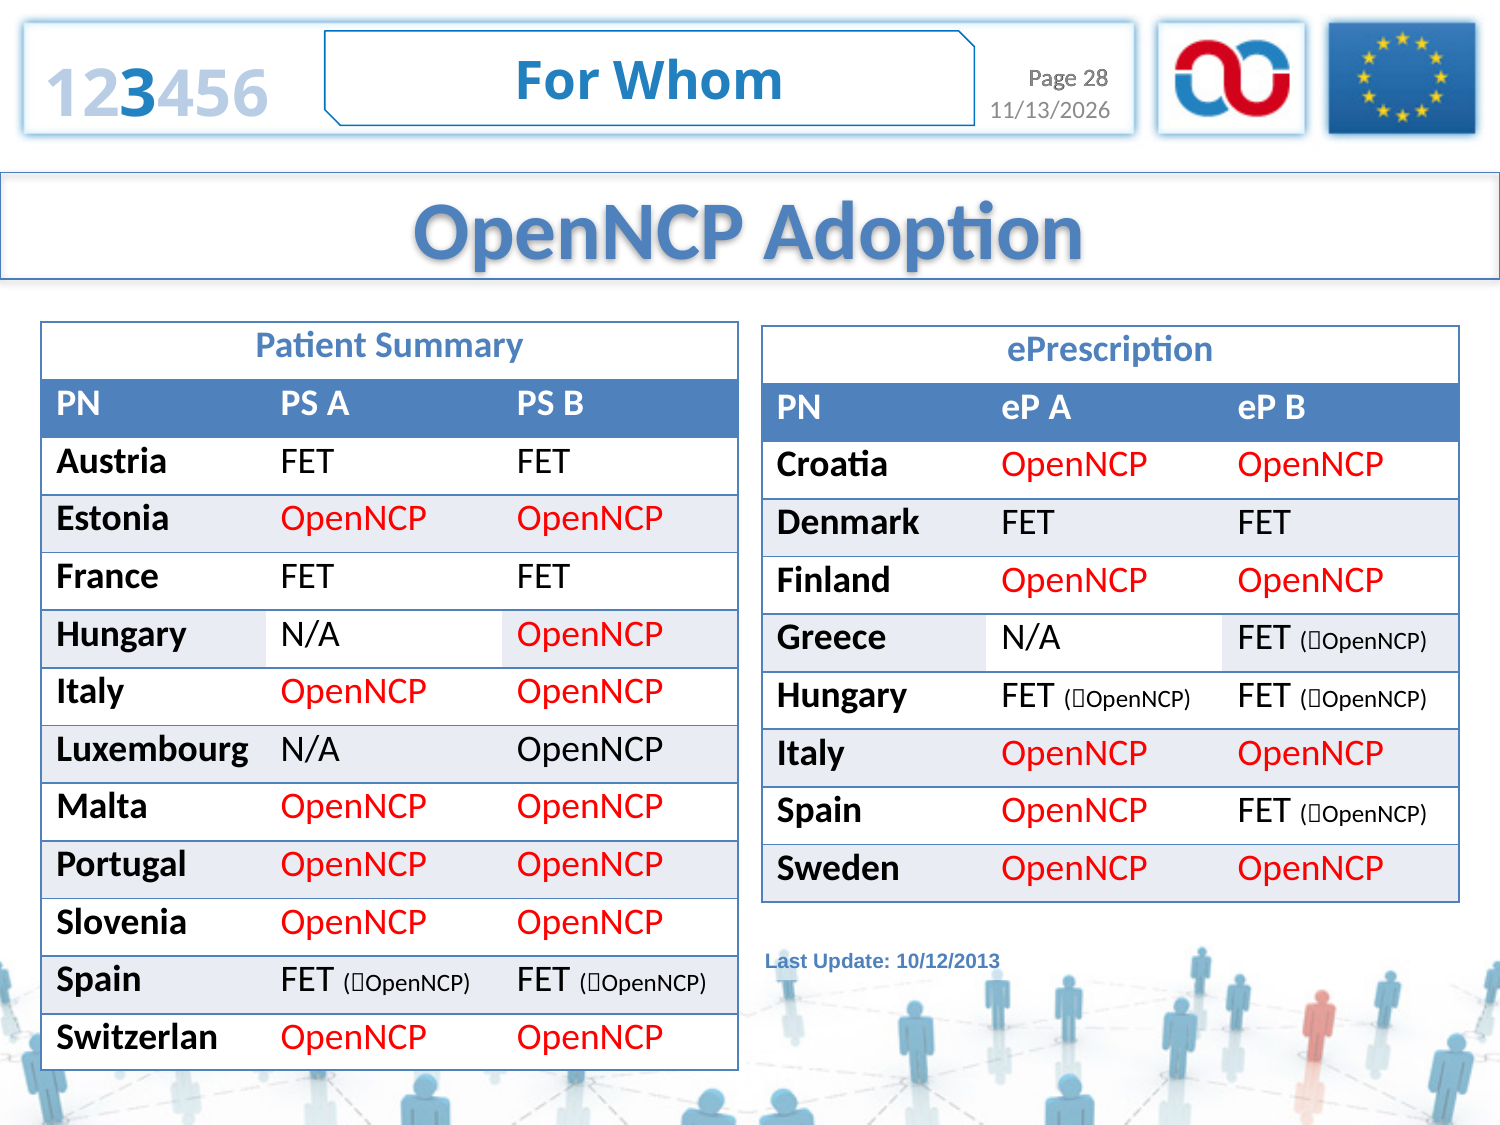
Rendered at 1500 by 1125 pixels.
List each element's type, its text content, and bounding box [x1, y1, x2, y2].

table_cell N/A [986, 615, 1222, 671]
table_cell Sweden [763, 845, 986, 901]
table_cell FET [502, 553, 737, 609]
table_cell OpenNCP [502, 726, 737, 782]
table_cell Spain [763, 788, 986, 844]
table_cell OpenNCP [502, 842, 737, 898]
table_cell FET (OpenNCP) [502, 957, 737, 1013]
text_box 123456 [29, 42, 1128, 138]
table_cell Spain [42, 957, 266, 1013]
table_cell N/A [266, 726, 502, 782]
table_cell Greece [763, 615, 986, 671]
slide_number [974, 78, 1162, 139]
table_cell Hungary [42, 611, 266, 667]
table_cell Switzerlan [42, 1015, 266, 1069]
table_cell Finland [763, 557, 986, 613]
table_cell PN [42, 381, 266, 436]
table_cell OpenNCP [1222, 730, 1458, 786]
text_box OpenNCP Adoption [0, 172, 1500, 280]
table_cell FET [986, 500, 1222, 556]
table_cell FET [266, 553, 502, 609]
table_cell Portugal [42, 842, 266, 898]
table_cell Luxembourg [42, 726, 266, 782]
table_cell eP B [1222, 384, 1458, 440]
table_cell eP A [986, 384, 1222, 440]
table_cell Denmark [763, 500, 986, 556]
table_cell Malta [42, 784, 266, 840]
table_cell OpenNCP [502, 611, 737, 667]
table_cell PS A [266, 381, 502, 436]
table_cell OpenNCP [1222, 845, 1458, 901]
table_cell Slovenia [42, 899, 266, 955]
table_cell OpenNCP [266, 496, 502, 552]
table_cell FET (OpenNCP) [986, 673, 1222, 728]
table_cell PS B [502, 381, 737, 436]
table_cell Austria [42, 438, 266, 494]
picture [0, 0, 1500, 172]
table_cell Hungary [763, 673, 986, 728]
table_cell OpenNCP [986, 557, 1222, 613]
table_cell FET (OpenNCP) [1222, 673, 1458, 728]
table_cell OpenNCP [986, 788, 1222, 844]
table_header Patient Summary [42, 323, 737, 379]
picture [0, 280, 1500, 1125]
table_cell OpenNCP [266, 784, 502, 840]
table_cell FET [1222, 500, 1458, 556]
table_cell Estonia [42, 496, 266, 552]
table_cell OpenNCP [1222, 442, 1458, 498]
table_cell Italy [42, 669, 266, 725]
table_cell OpenNCP [502, 899, 737, 955]
text_box Last Update: 10/12/2013 [750, 940, 1022, 981]
table_cell OpenNCP [266, 669, 502, 725]
table_cell N/A [266, 611, 502, 667]
table_cell OpenNCP [986, 730, 1222, 786]
table_cell FET [502, 438, 737, 494]
table_cell FET (OpenNCP) [1222, 615, 1458, 671]
table_cell OpenNCP [1222, 557, 1458, 613]
table_cell FET (OpenNCP) [1222, 788, 1458, 844]
table_cell OpenNCP [986, 442, 1222, 498]
table_header ePrescription [763, 327, 1458, 383]
table_cell OpenNCP [502, 1015, 737, 1069]
table_cell Croatia [763, 442, 986, 498]
table_cell OpenNCP [502, 496, 737, 552]
table_cell OpenNCP [266, 899, 502, 955]
table_cell PN [763, 384, 986, 440]
table_cell Italy [763, 730, 986, 786]
table_cell FET (OpenNCP) [266, 957, 502, 1013]
table_cell France [42, 553, 266, 609]
table_cell OpenNCP [502, 784, 737, 840]
table_cell OpenNCP [986, 845, 1222, 901]
table_cell OpenNCP [266, 1015, 502, 1069]
table_cell OpenNCP [502, 669, 737, 725]
table_cell OpenNCP [266, 842, 502, 898]
table_cell FET [266, 438, 502, 494]
text_box For Whom [324, 30, 970, 42]
